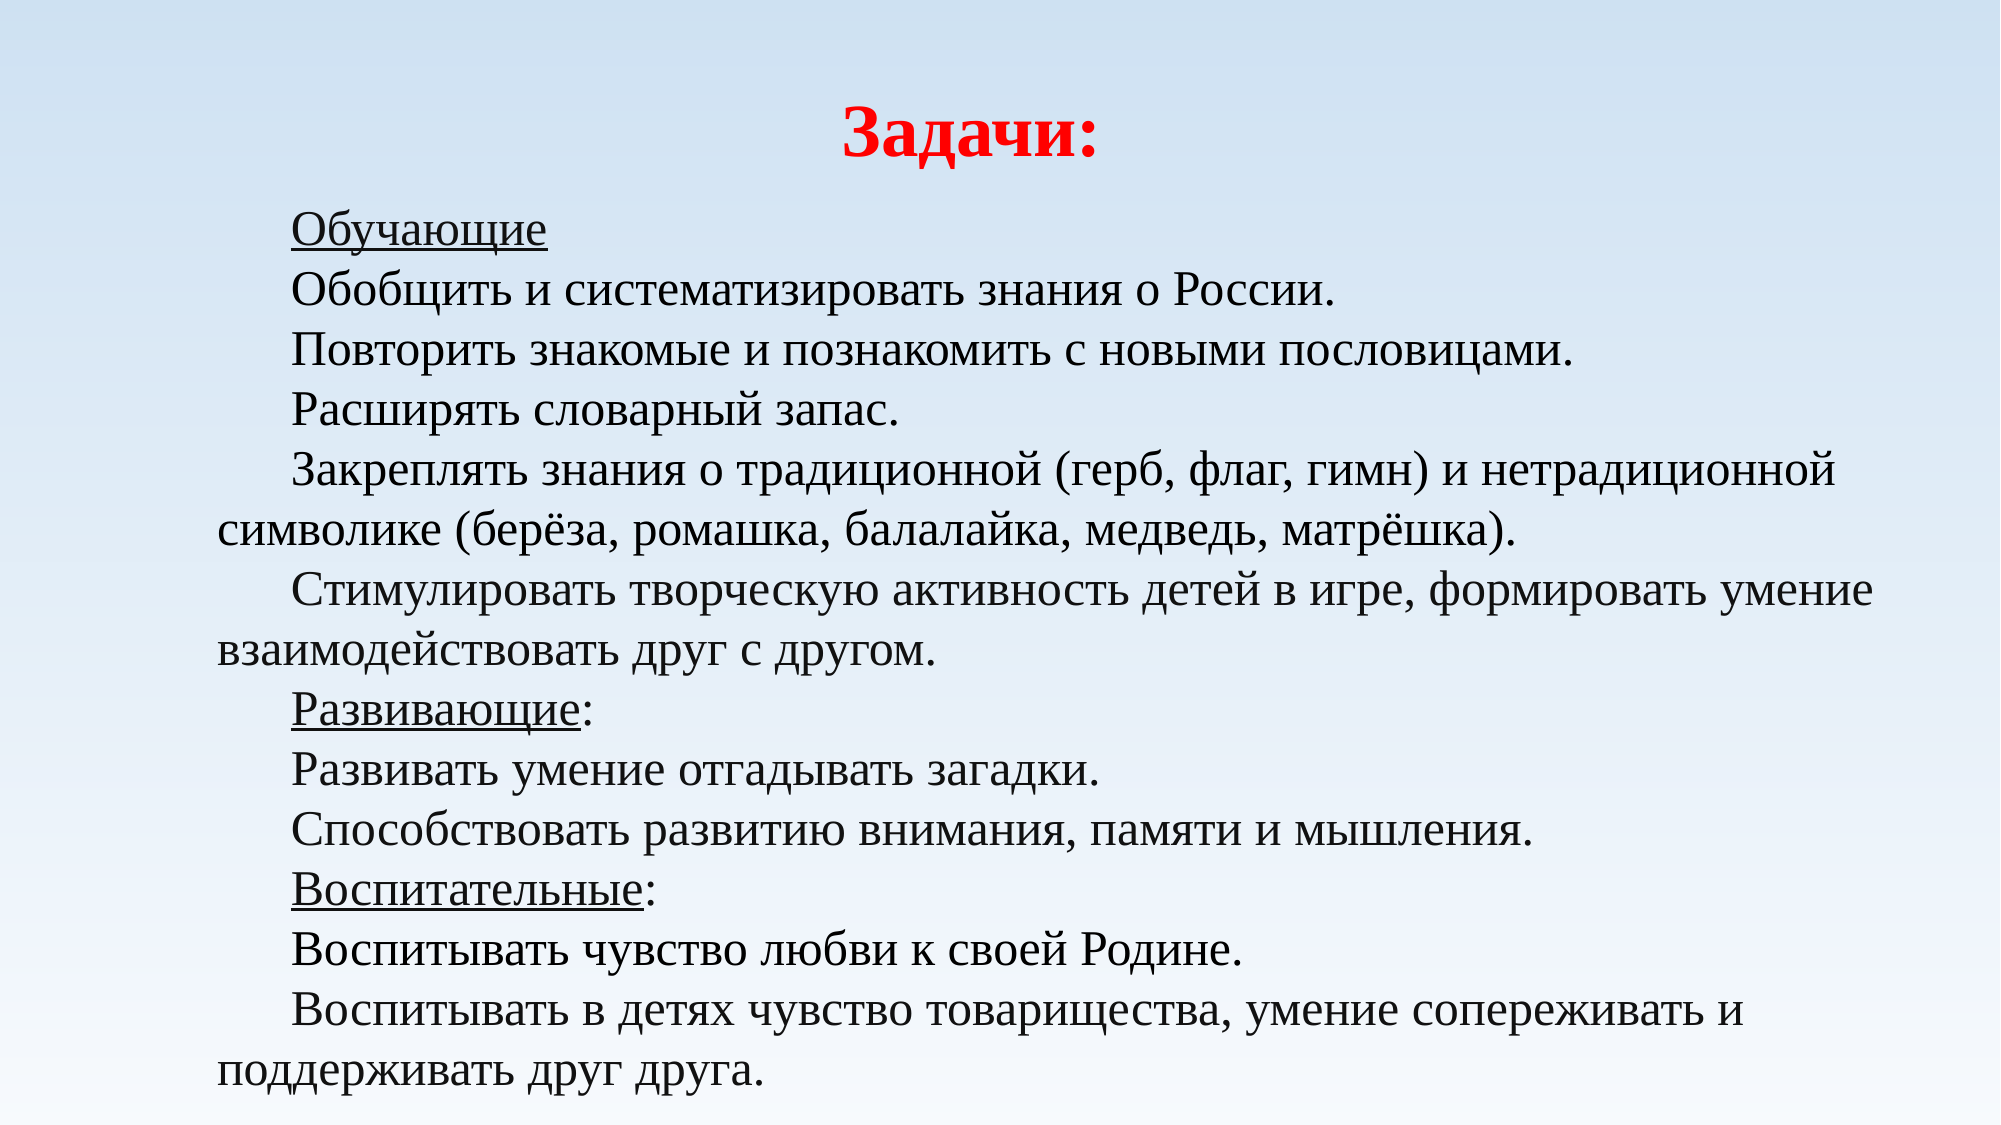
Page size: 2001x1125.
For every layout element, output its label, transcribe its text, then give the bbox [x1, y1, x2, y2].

text_box Задачи: [546, 73, 1397, 179]
text_box Обучающие Обобщить и систематизировать знания о России. Повторить знакомые и познакомить с новыми пословицами. Расширять словарный запас. Закреплять знания о традиционной (герб, флаг, гимн) и нетрадиционной символике (берёза, ромашка, балалайка, медведь, матрёшка). Стимулировать творческую активность детей в игре, формировать умение взаимодействовать друг с другом. Развивающие: Развивать умение отгадывать загадки. Способствовать развитию внимания, памяти и мышления. Воспитательные: Воспитывать чувство любви к своей Родине. Воспитывать в детях чувство товарищества, умение сопереживать и поддерживать друг друга. [202, 188, 1971, 1103]
